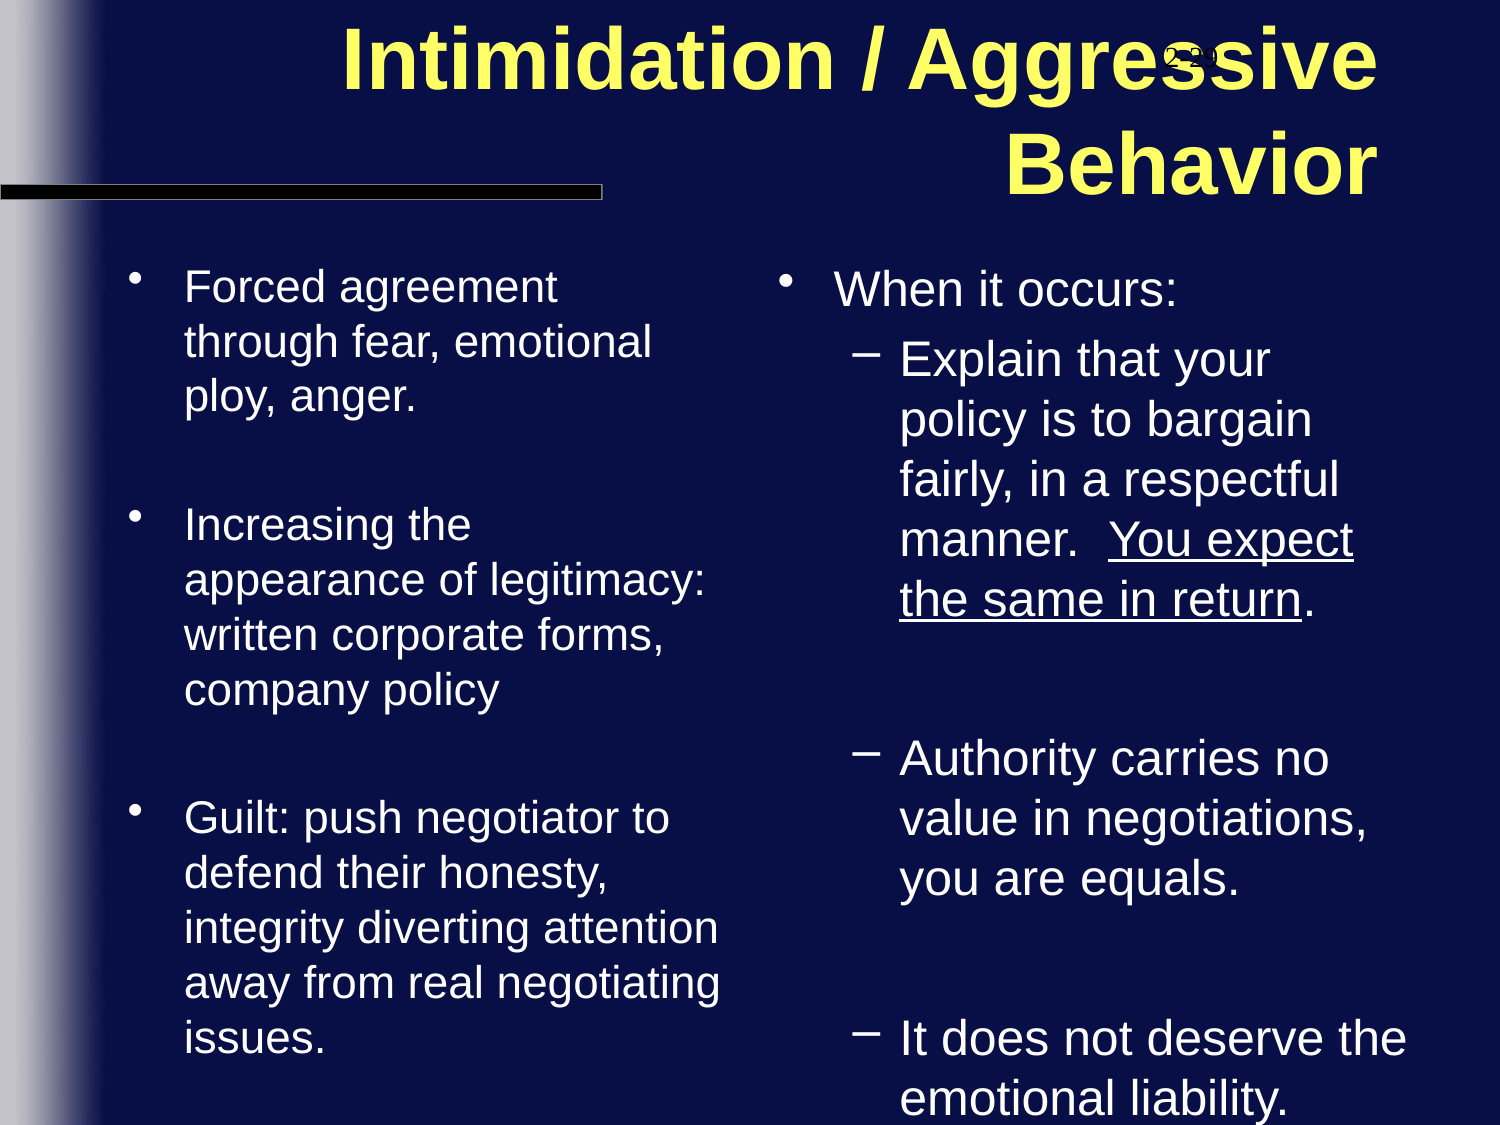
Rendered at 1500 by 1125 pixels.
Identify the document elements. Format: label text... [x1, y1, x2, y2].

title Intimidation / Aggressive Behavior [182, 35, 1395, 179]
list Forced agreement through fear, emotional ploy, anger. Increasing the appearance of legitimacy: written corporate forms, company policy Guilt: push negotiator to defend their honesty, integrity diverting attention away from real negotiating issues. [112, 248, 738, 1001]
slide_number 2-29 [1149, 30, 1500, 109]
picture [0, 0, 1500, 1125]
list When it occurs: Explain that your policy is to bargain fairly, in a respectful manner. You expect the same in return. Authority carries no value in negotiations, you are equals. It does not deserve the emotional liability. [762, 248, 1426, 1125]
